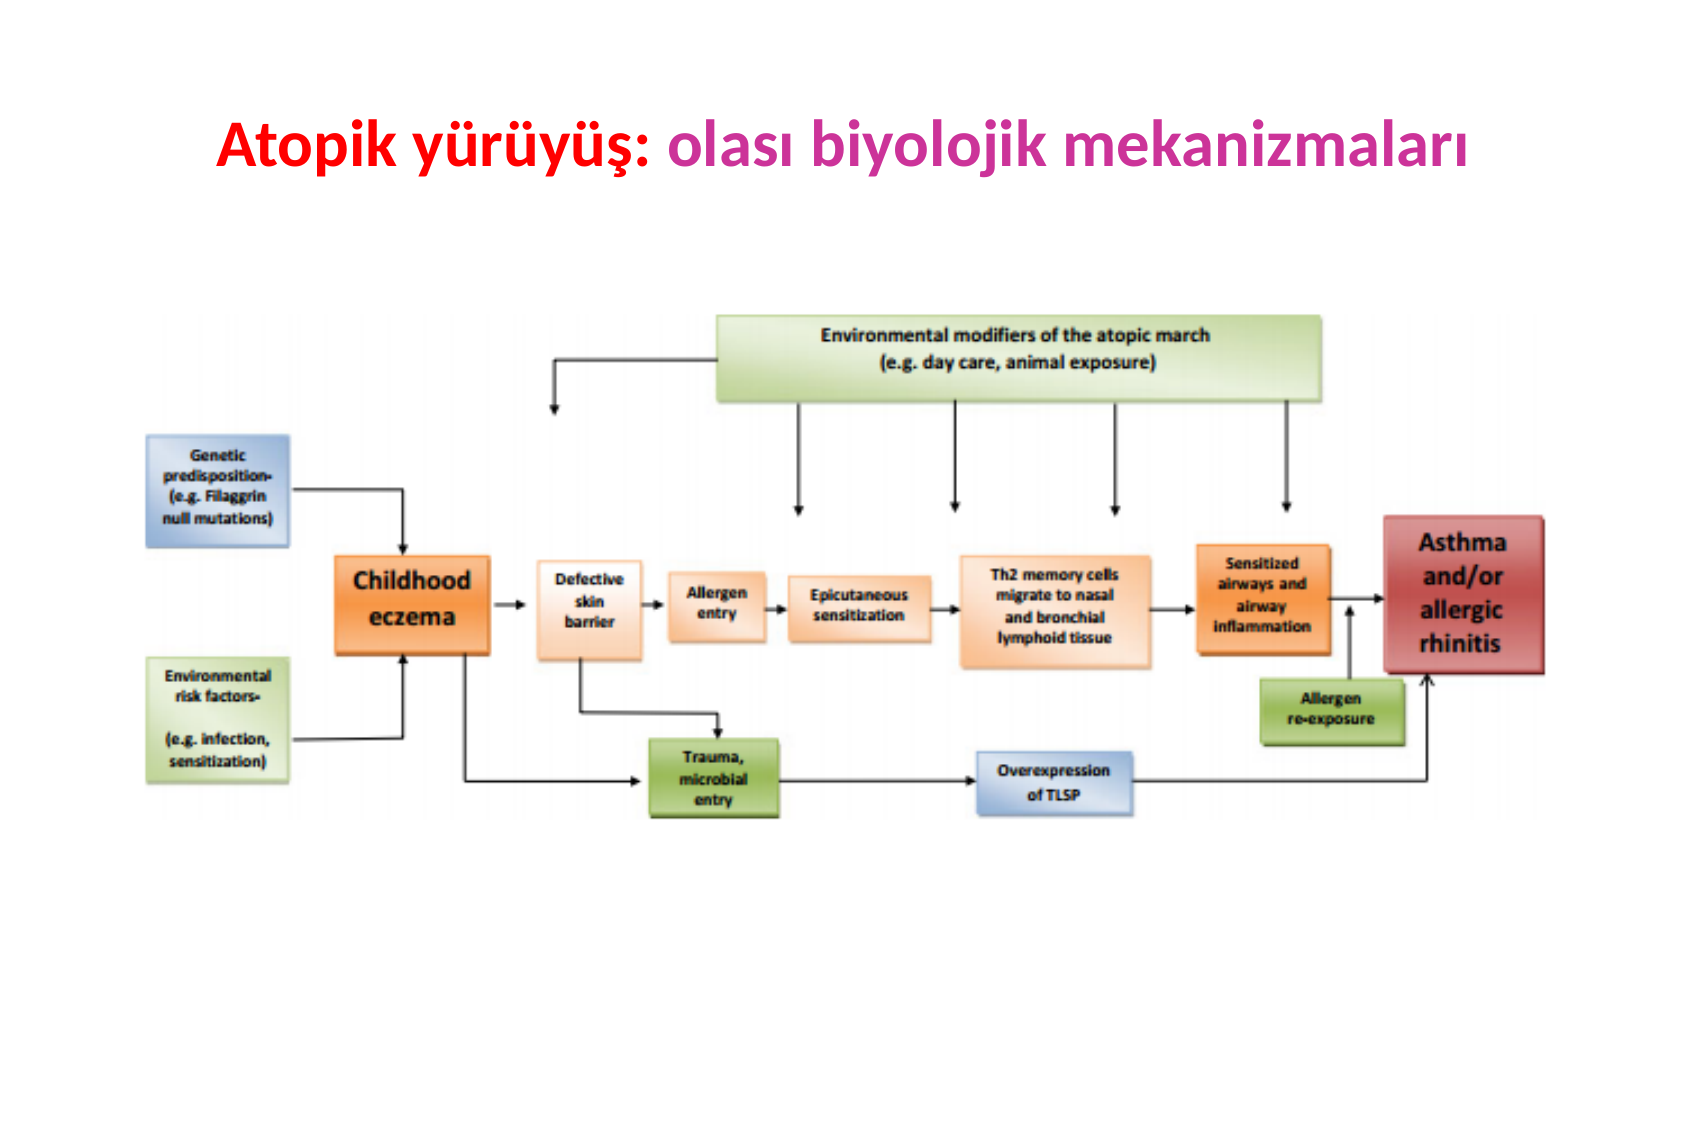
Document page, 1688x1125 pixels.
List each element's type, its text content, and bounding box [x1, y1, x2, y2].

title Atopik yürüyüş: olası biyolojik mekanizmaları [84, 68, 1604, 211]
picture [137, 286, 1559, 844]
